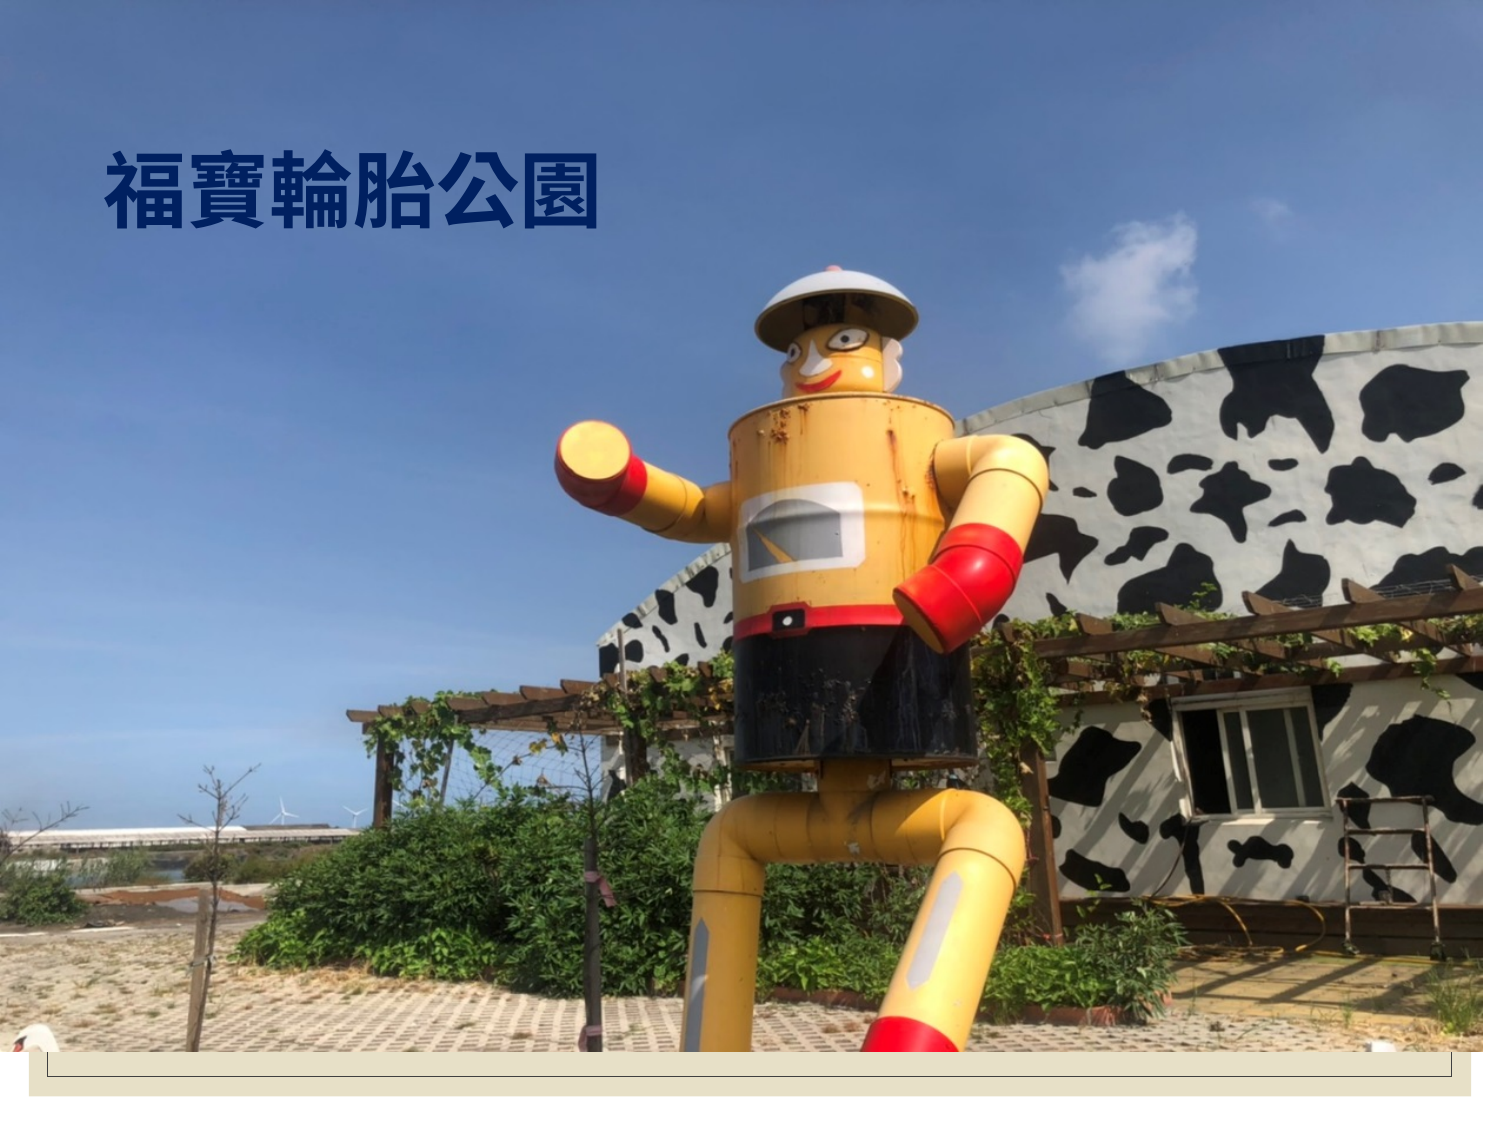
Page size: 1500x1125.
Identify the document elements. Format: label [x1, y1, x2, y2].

list [0, 0, 1483, 1052]
